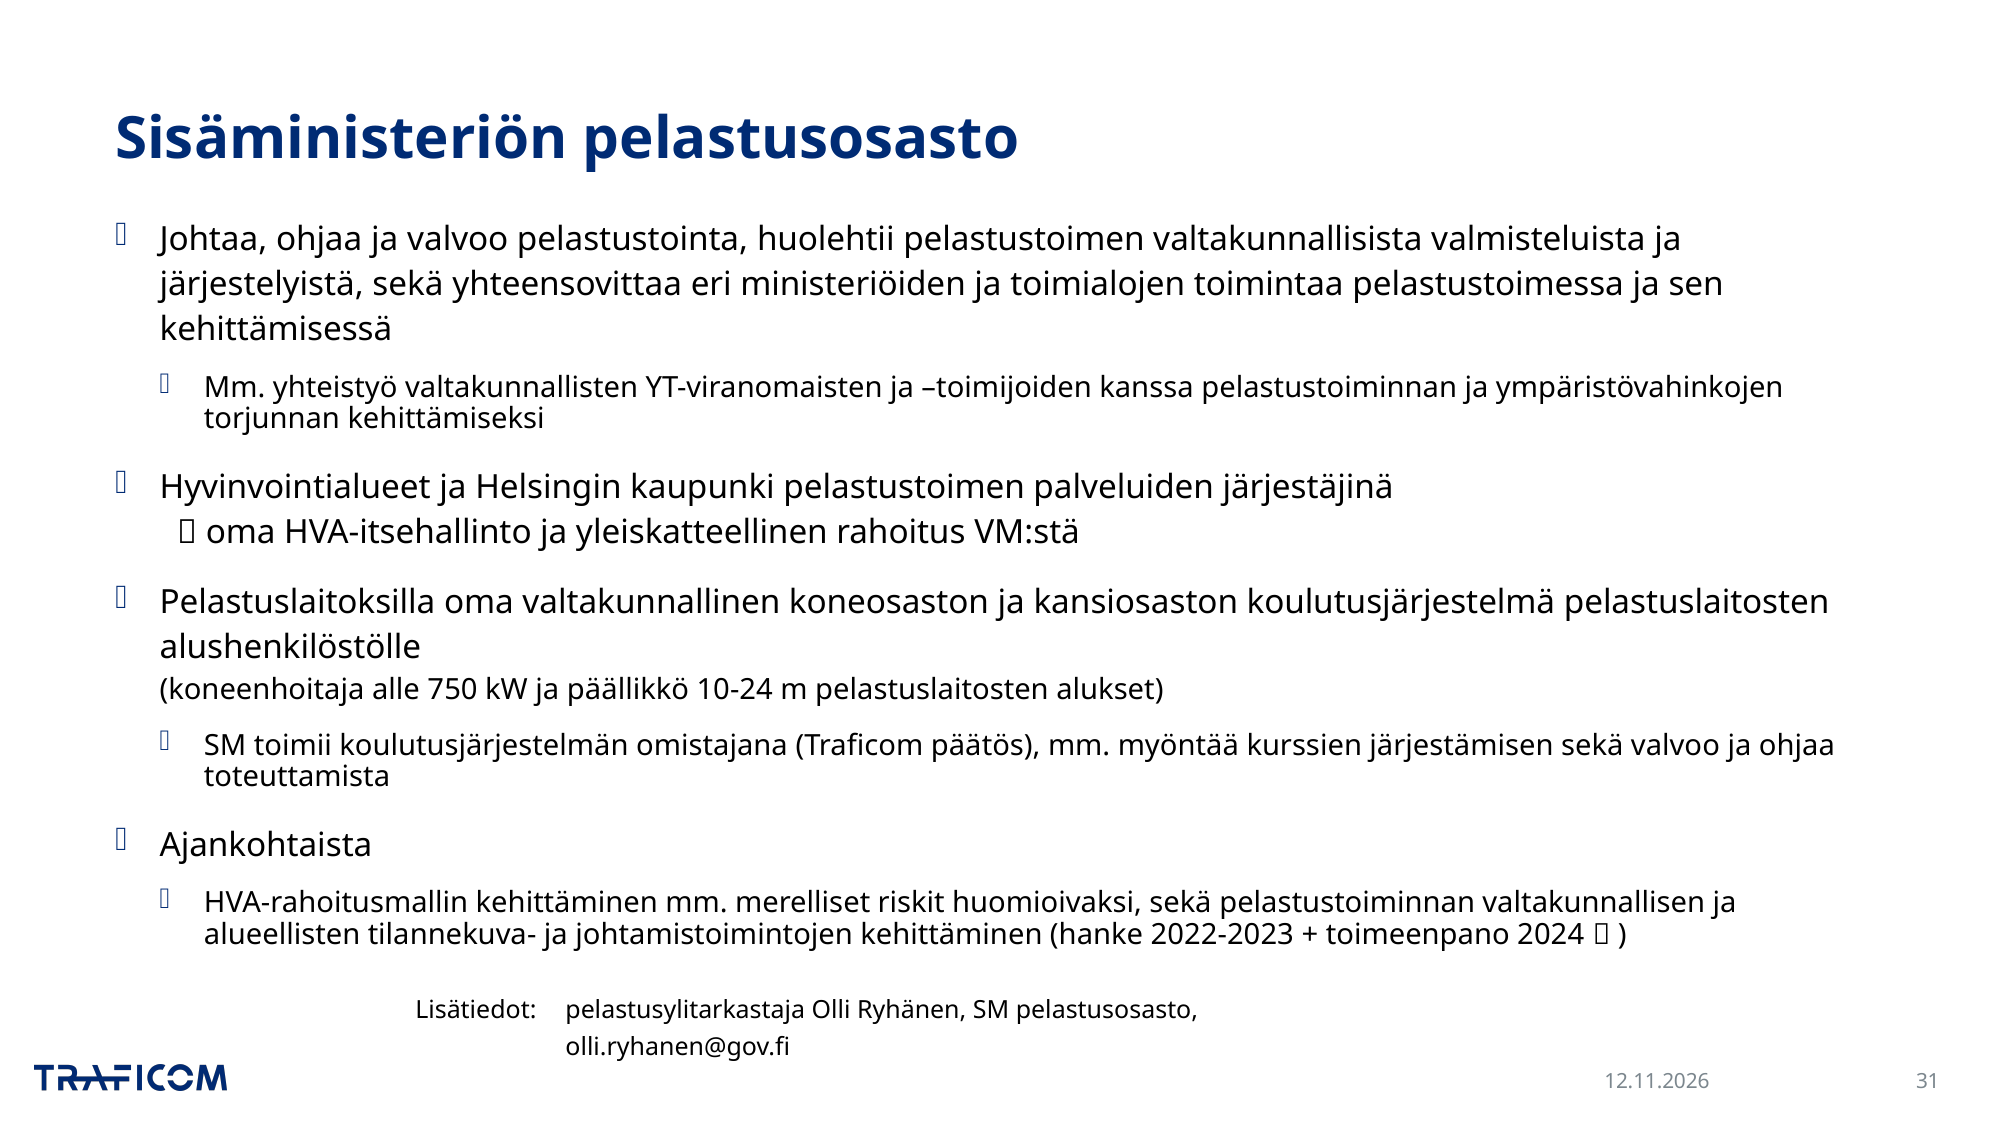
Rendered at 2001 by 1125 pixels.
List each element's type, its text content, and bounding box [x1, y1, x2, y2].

slide_number 31 [1854, 1060, 1955, 1103]
picture [34, 1064, 227, 1091]
title Sisäministeriön pelastusosasto [100, 100, 1864, 204]
list Johtaa, ohjaa ja valvoo pelastustointa, huolehtii pelastustoimen valtakunnallisista valmisteluista ja järjestelyistä, sekä yhteensovittaa eri ministeriöiden ja toimialojen toimintaa pelastustoimessa ja sen kehittämisessä Mm. yhteistyö valtakunnallisten YT-viranomaisten ja –toimijoiden kanssa pelastustoiminnan ja ympäristövahinkojen torjunnan kehittämiseksi Hyvinvointialueet ja Helsingin kaupunki pelastustoimen palveluiden järjestäjinä  oma HVA-itsehallinto ja yleiskatteellinen rahoitus VM:stä Pelastuslaitoksilla oma valtakunnallinen koneosaston ja kansiosaston koulutusjärjestelmä pelastuslaitosten alushenkilöstölle (koneenhoitaja alle 750 kW ja päällikkö 10-24 m pelastuslaitosten alukset) SM toimii koulutusjärjestelmän omistajana (Traficom päätös), mm. myöntää kurssien järjestämisen sekä valvoo ja ohjaa toteuttamista Ajankohtaista HVA-rahoitusmallin kehittäminen mm. merelliset riskit huomioivaksi, sekä pelastustoiminnan valtakunnallisen ja alueellisten tilannekuva- ja johtamistoimintojen kehittäminen (hanke 2022-2023 + toimeenpano 2024  ) Lisätiedot: pelastusylitarkastaja Olli Ryhänen, SM pelastusosasto, olli.ryhanen@gov.fi [100, 204, 1864, 1015]
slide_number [1503, 1060, 1811, 1103]
